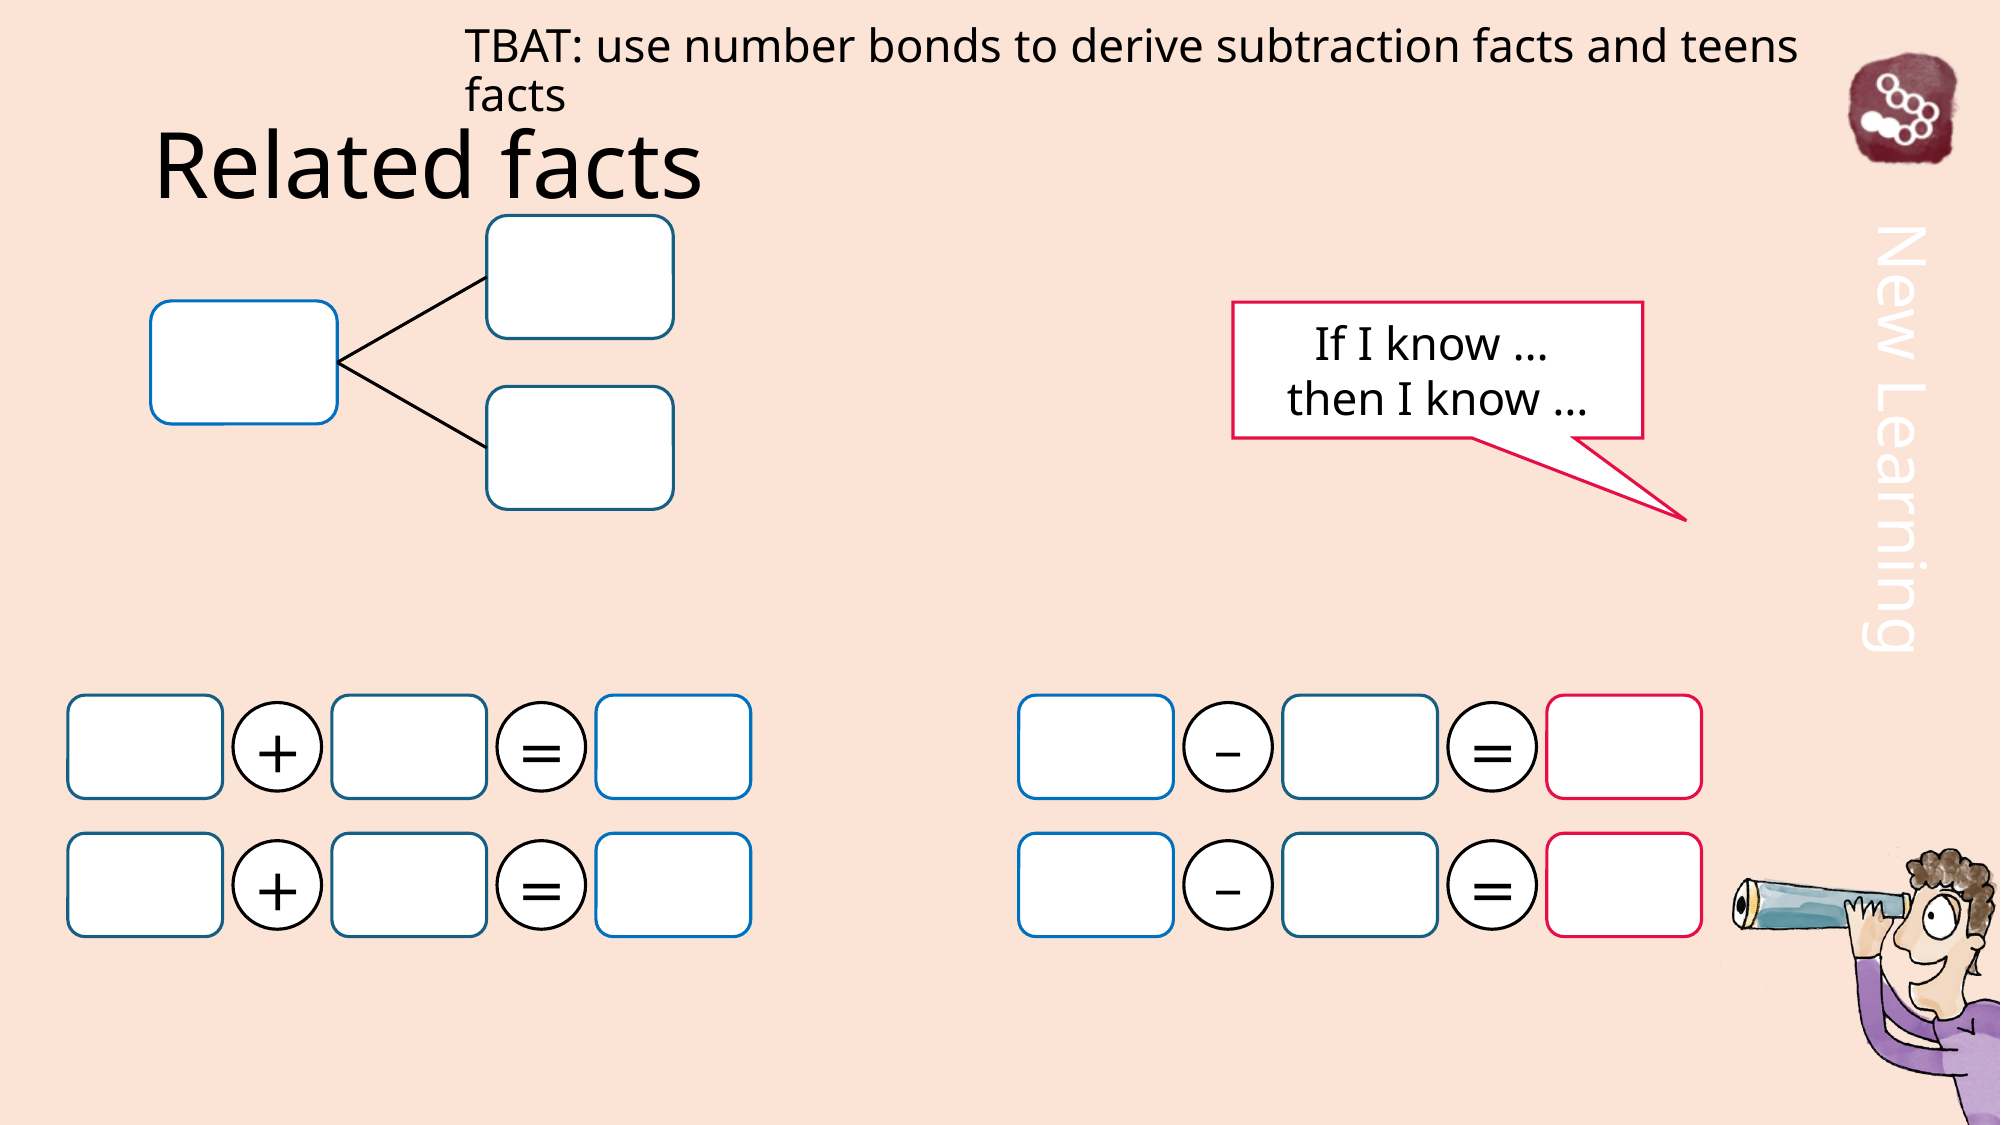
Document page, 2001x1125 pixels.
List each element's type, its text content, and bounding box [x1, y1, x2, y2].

text_box If I know … then I know … [1231, 301, 1687, 522]
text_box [264, 100, 560, 625]
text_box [1018, 694, 1703, 799]
text_box TBAT: use number bonds to derive subtraction facts and teens facts [449, 8, 1863, 135]
title Related facts [560, 135, 1863, 278]
picture [1863, 50, 1963, 169]
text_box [67, 694, 752, 799]
picture [1716, 840, 2000, 1125]
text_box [67, 832, 752, 938]
title Related facts [137, 59, 449, 278]
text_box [1018, 832, 1703, 938]
